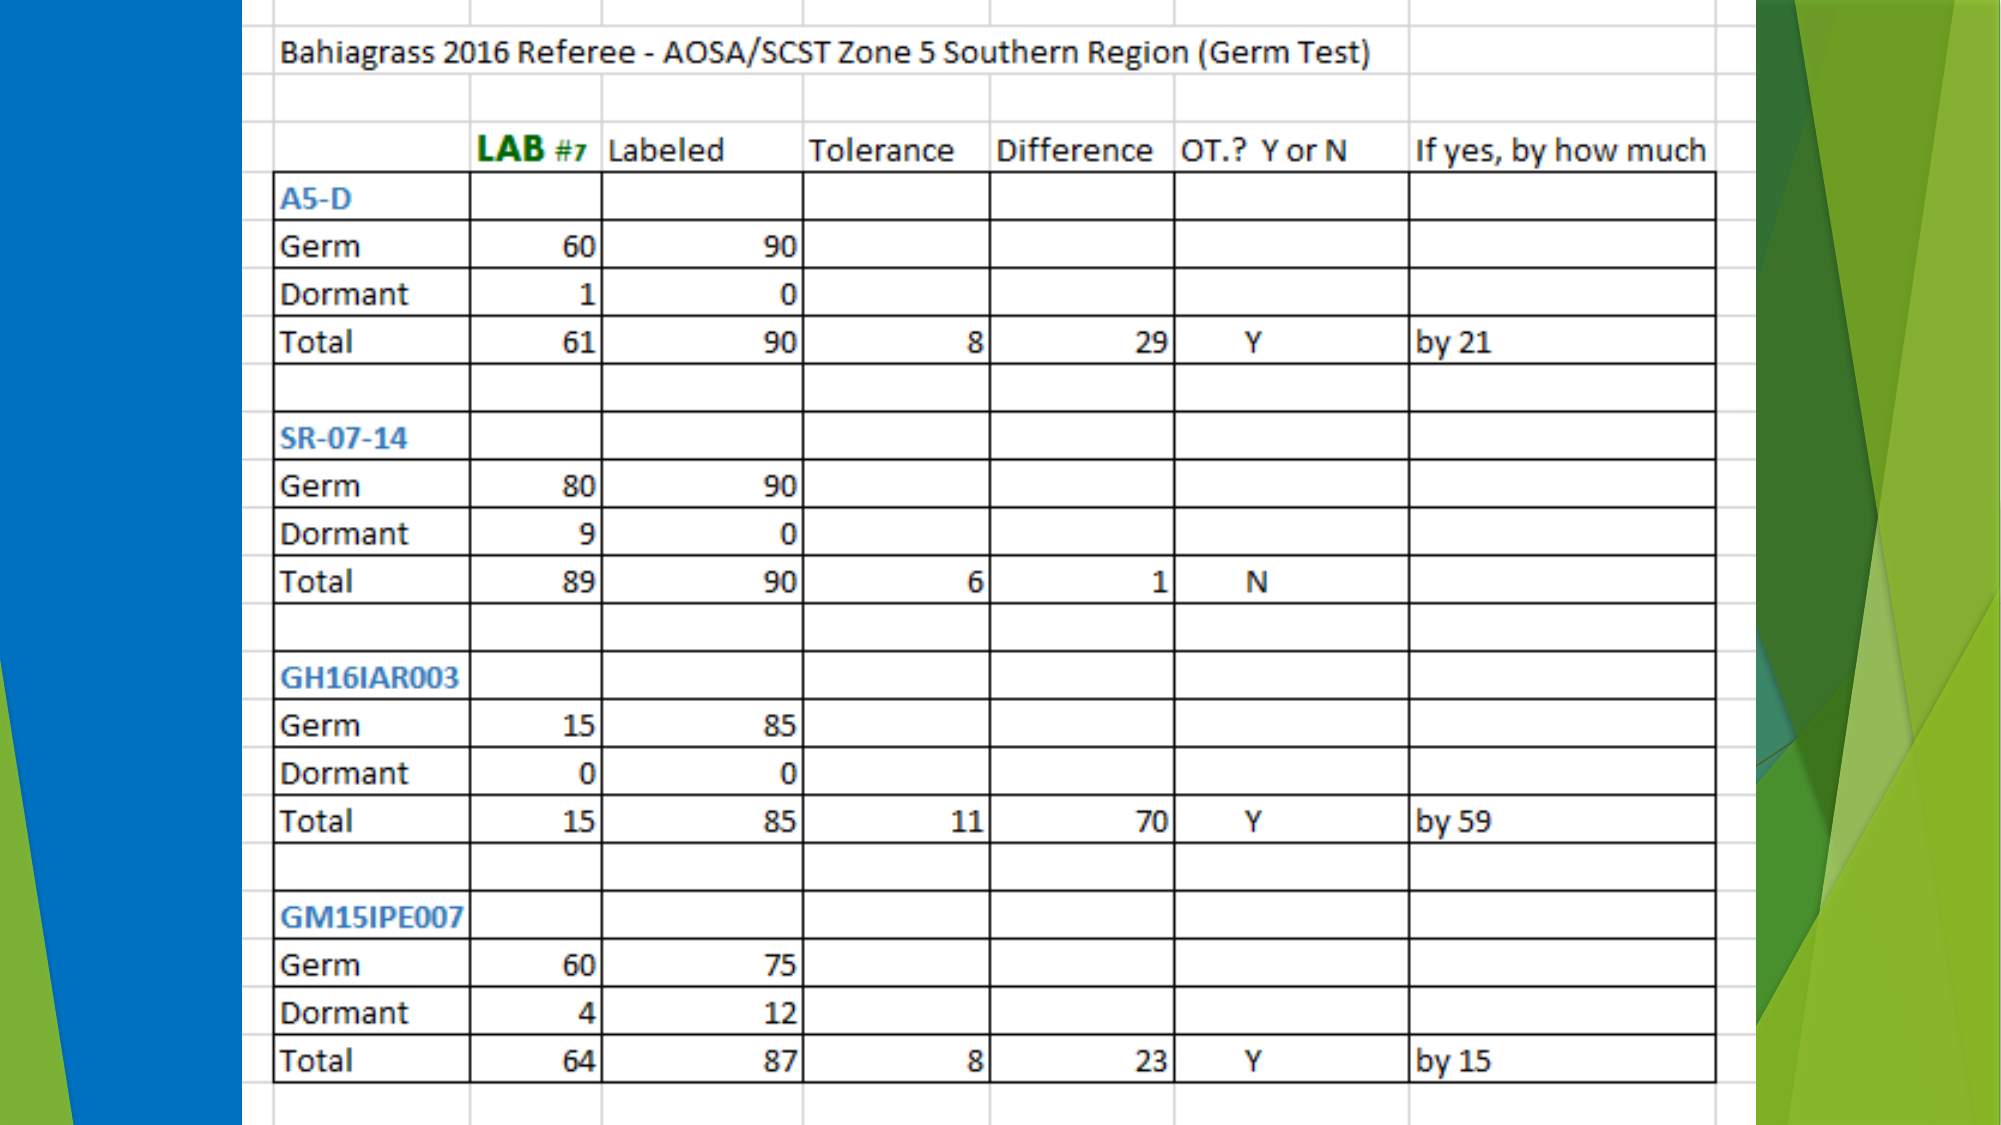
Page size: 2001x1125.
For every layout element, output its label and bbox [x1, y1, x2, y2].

picture [241, 0, 1757, 1125]
